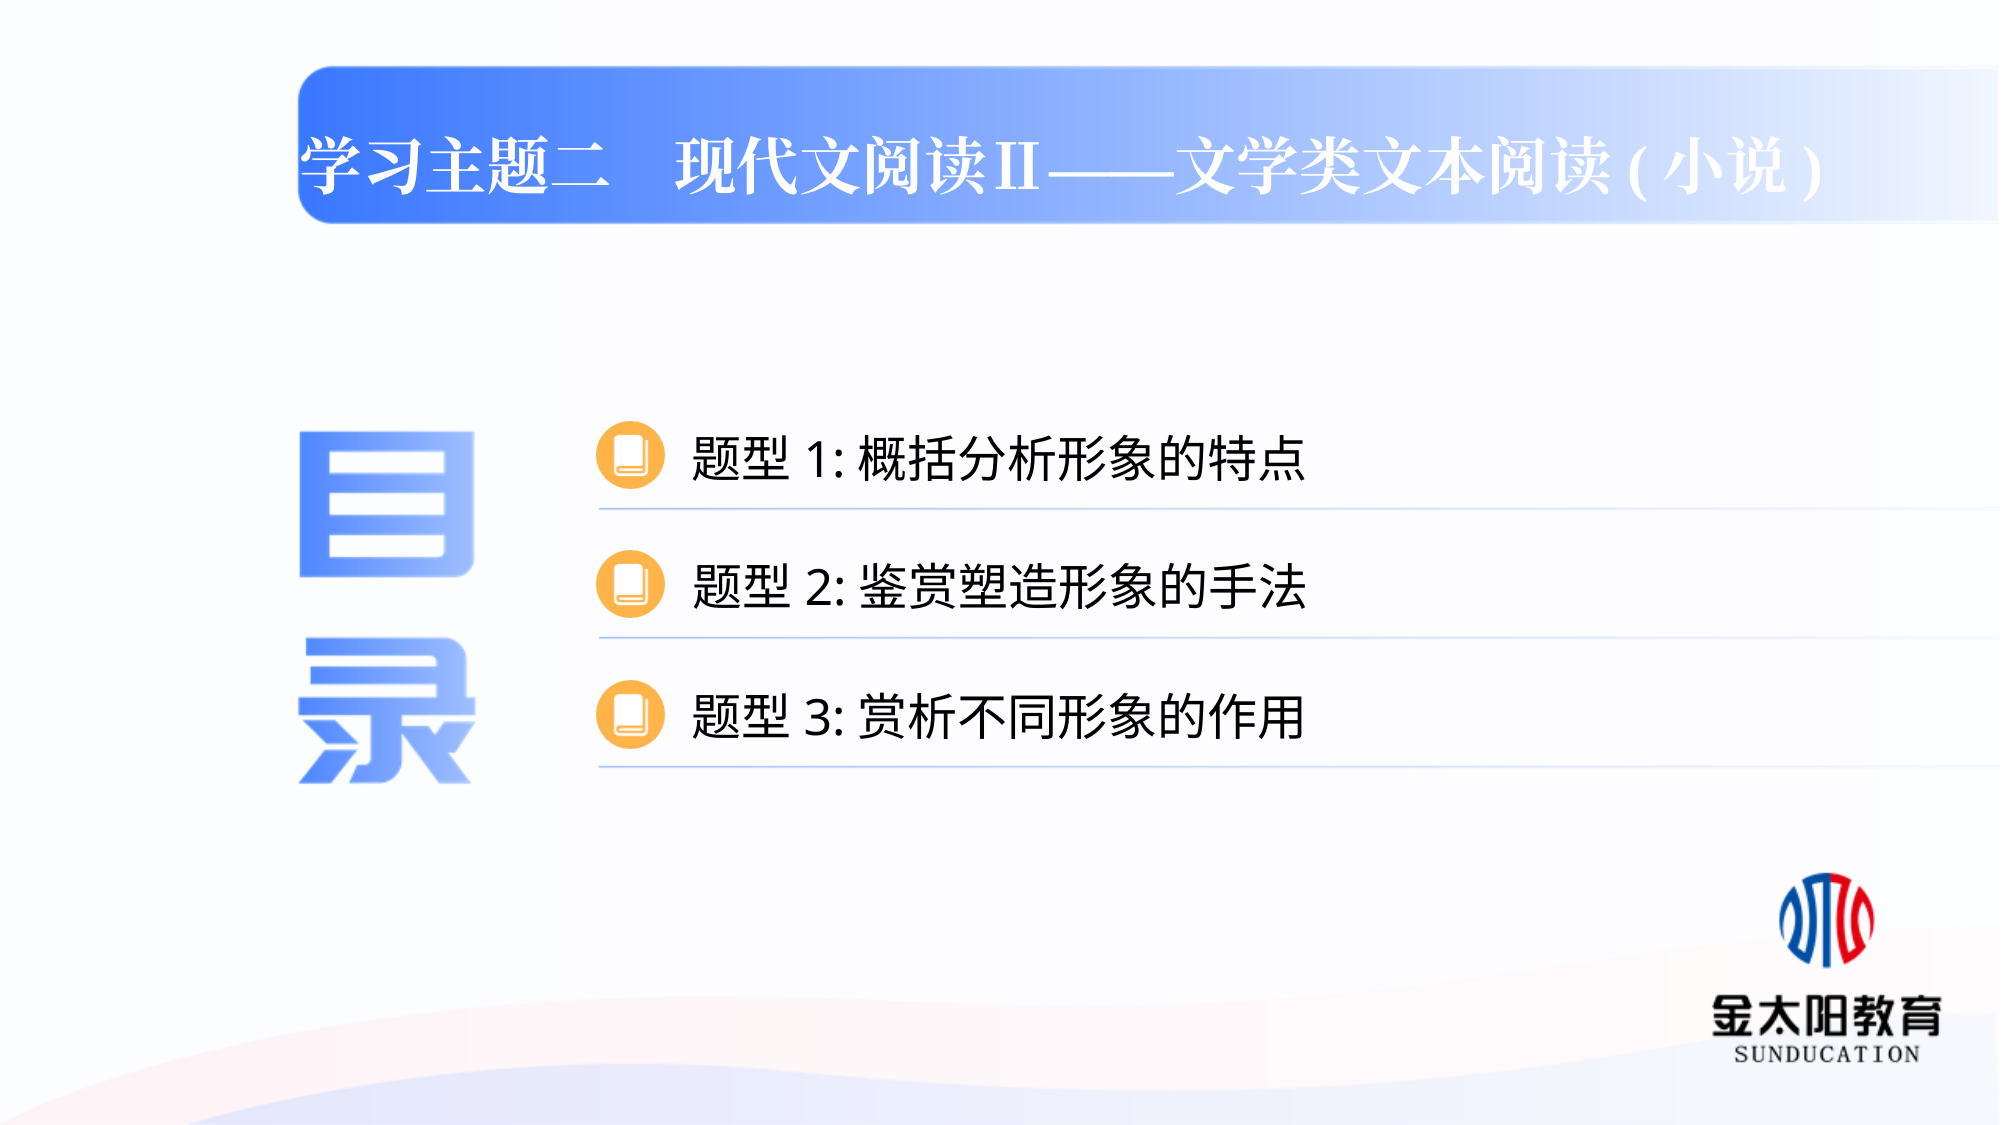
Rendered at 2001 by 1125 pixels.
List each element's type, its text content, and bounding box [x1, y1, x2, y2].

text_box 题型1:概括分析形象的特点 [691, 417, 1310, 498]
text_box [588, 516, 1557, 634]
text_box 学习主题二 现代文阅读Ⅱ——文学类文本阅读(小说) [310, 82, 1813, 203]
picture [0, 0, 2000, 1125]
text_box [588, 645, 1388, 776]
